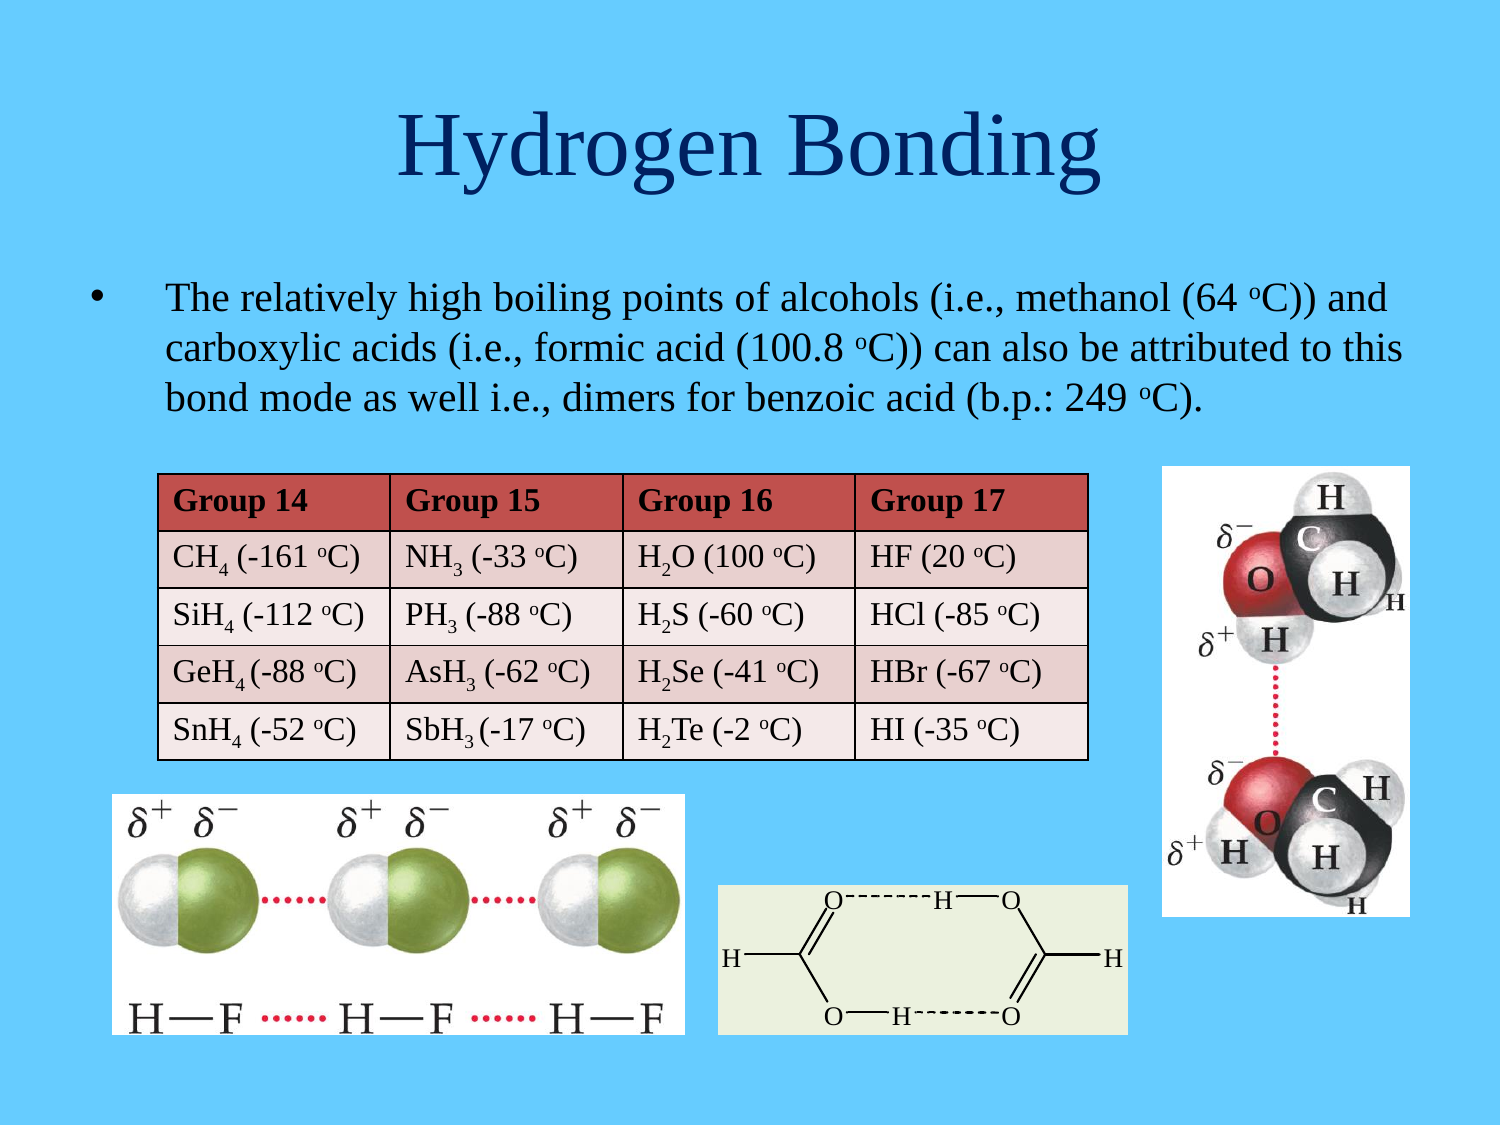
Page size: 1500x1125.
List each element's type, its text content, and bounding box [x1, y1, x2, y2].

title Hydrogen Bonding [75, 45, 1425, 233]
picture [112, 794, 685, 1036]
list The relatively high boiling points of alcohols (i.e., methanol (64 oC)) and carboxylic acids (i.e., formic acid (100.8 oC)) can also be attributed to this bond mode as well i.e., dimers for benzoic acid (b.p.: 249 oC). [75, 262, 1425, 1005]
table_header Group 17 [856, 475, 1087, 530]
table_cell HF (20 oC) [856, 532, 1087, 587]
table_cell HBr (-67 oC) [856, 646, 1087, 702]
table_cell H2Se (-41 oC) [624, 646, 854, 702]
table_cell SbH3 (-17 oC) [391, 704, 622, 759]
picture [1162, 466, 1410, 918]
table_cell SiH4 (-112 oC) [159, 589, 389, 645]
table_cell CH4 (-161 oC) [159, 532, 389, 587]
table_cell H2S (-60 oC) [624, 589, 854, 645]
table_cell NH3 (-33 oC) [391, 532, 622, 587]
table_cell HCl (-85 oC) [856, 589, 1087, 645]
table_cell AsH3 (-62 oC) [391, 646, 622, 702]
table_header Group 15 [391, 475, 622, 530]
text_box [717, 884, 1129, 1036]
table_header Group 16 [624, 475, 854, 530]
table_cell H2Te (-2 oC) [624, 704, 854, 759]
table_header Group 14 [159, 475, 389, 530]
table_cell H2O (100 oC) [624, 532, 854, 587]
table_cell GeH4 (-88 oC) [159, 646, 389, 702]
table_cell SnH4 (-52 oC) [159, 704, 389, 759]
table_cell PH3 (-88 oC) [391, 589, 622, 645]
table_cell HI (-35 oC) [856, 704, 1087, 759]
